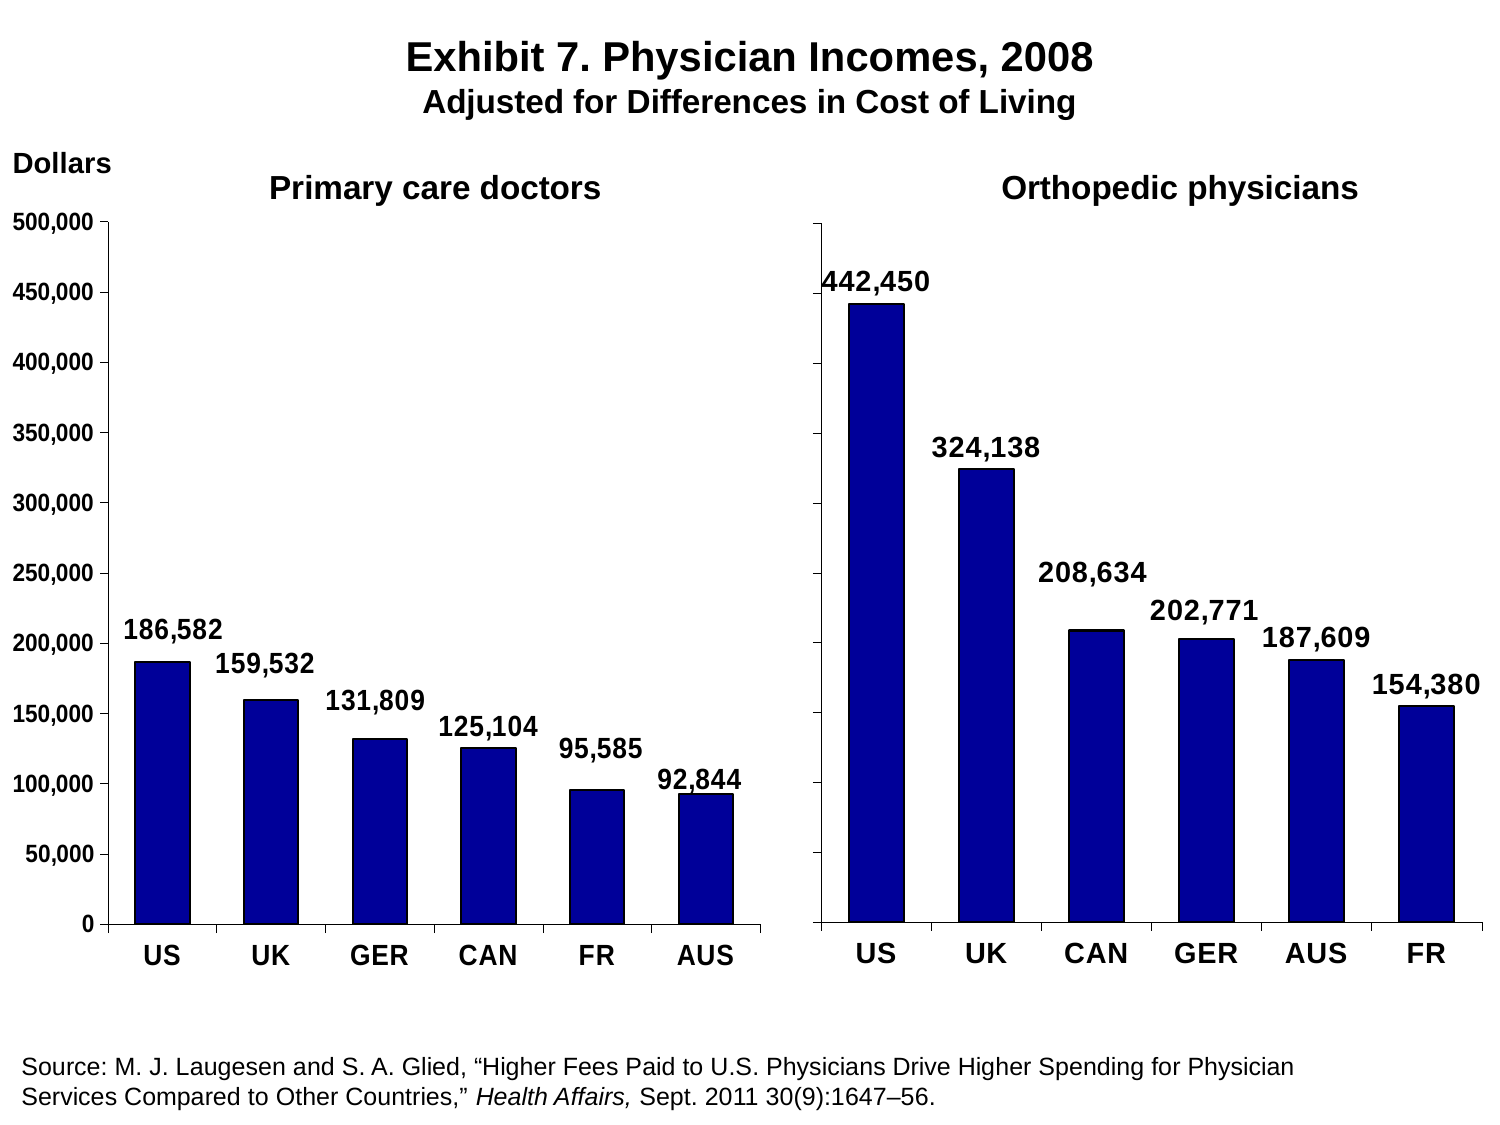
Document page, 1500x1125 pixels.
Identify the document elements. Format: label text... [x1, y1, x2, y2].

text_box Primary care doctors [140, 159, 731, 194]
text_box Source: M. J. Laugesen and S. A. Glied, “Higher Fees Paid to U.S. Physicians Drive Higher Spending for Physician Services Compared to Other Countries,” Health Affairs, Sept. 2011 30(9):1647–56. [6, 1043, 1340, 1118]
title Exhibit 7. Physician Incomes, 2008 Adjusted for Differences in Cost of Living [0, 15, 1500, 135]
chart [812, 220, 1498, 985]
chart [12, 196, 776, 978]
text_box Orthopedic physicians [897, 158, 1464, 214]
text_box Dollars [0, 136, 127, 187]
